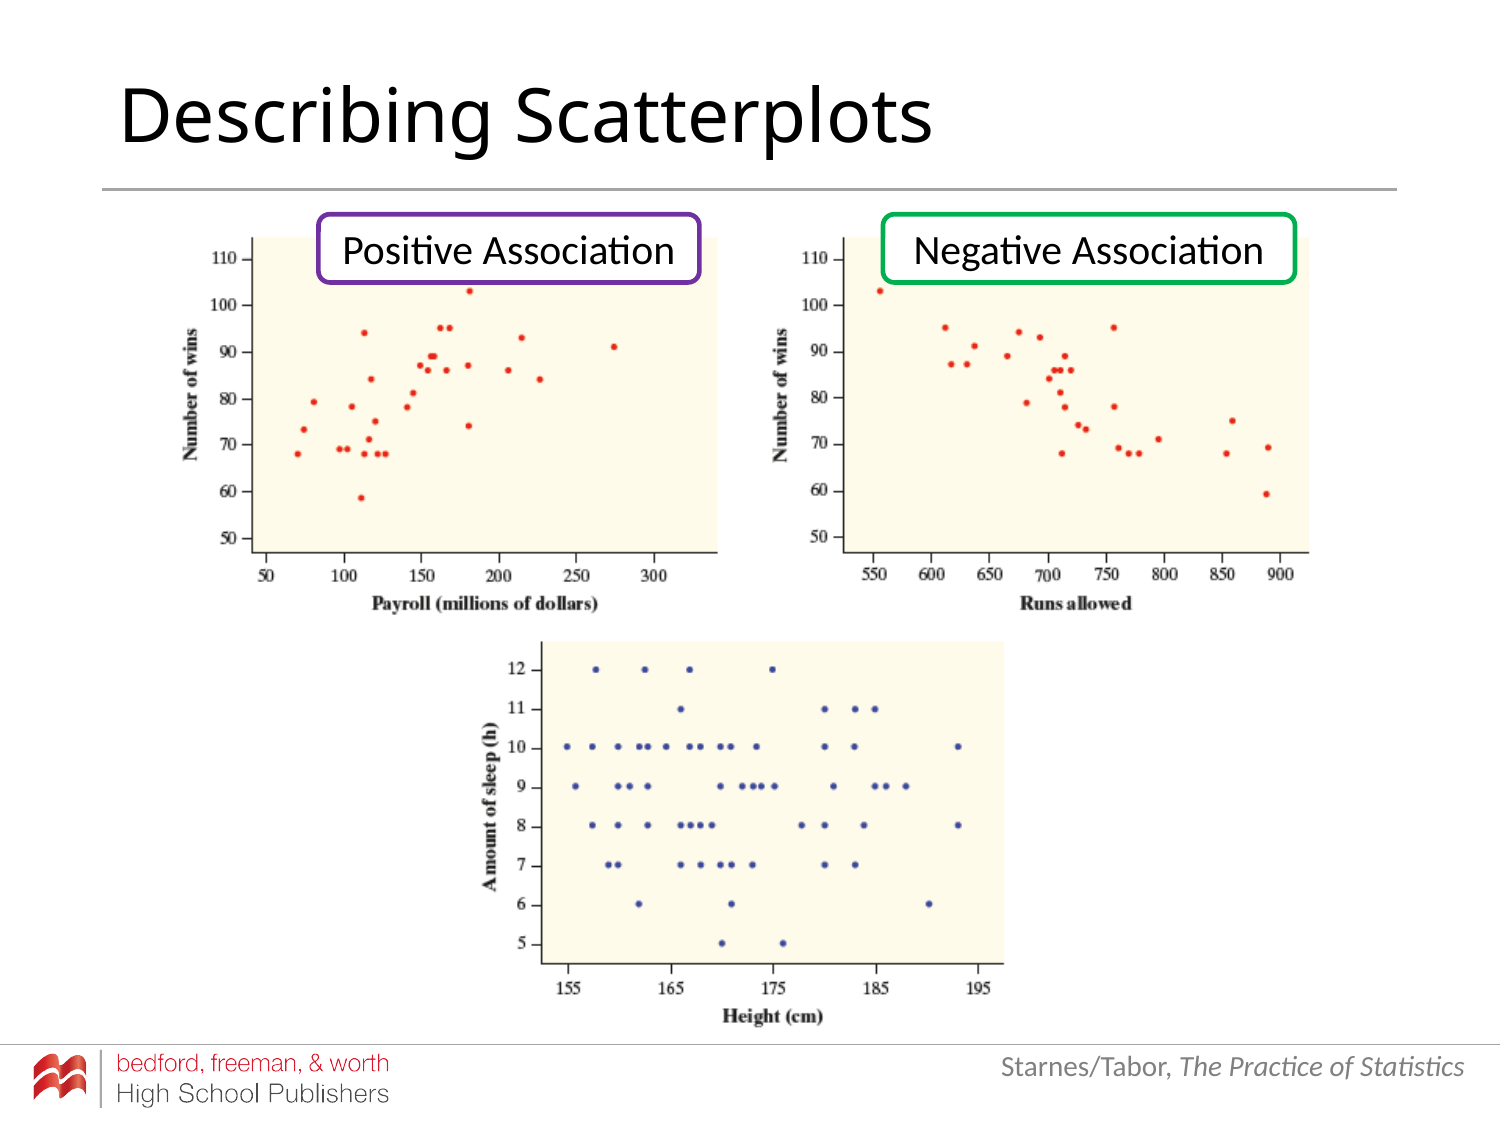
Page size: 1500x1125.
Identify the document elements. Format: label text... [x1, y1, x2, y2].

picture [30, 1046, 392, 1111]
picture [175, 214, 1325, 1037]
title Describing Scatterplots [103, 59, 1397, 178]
